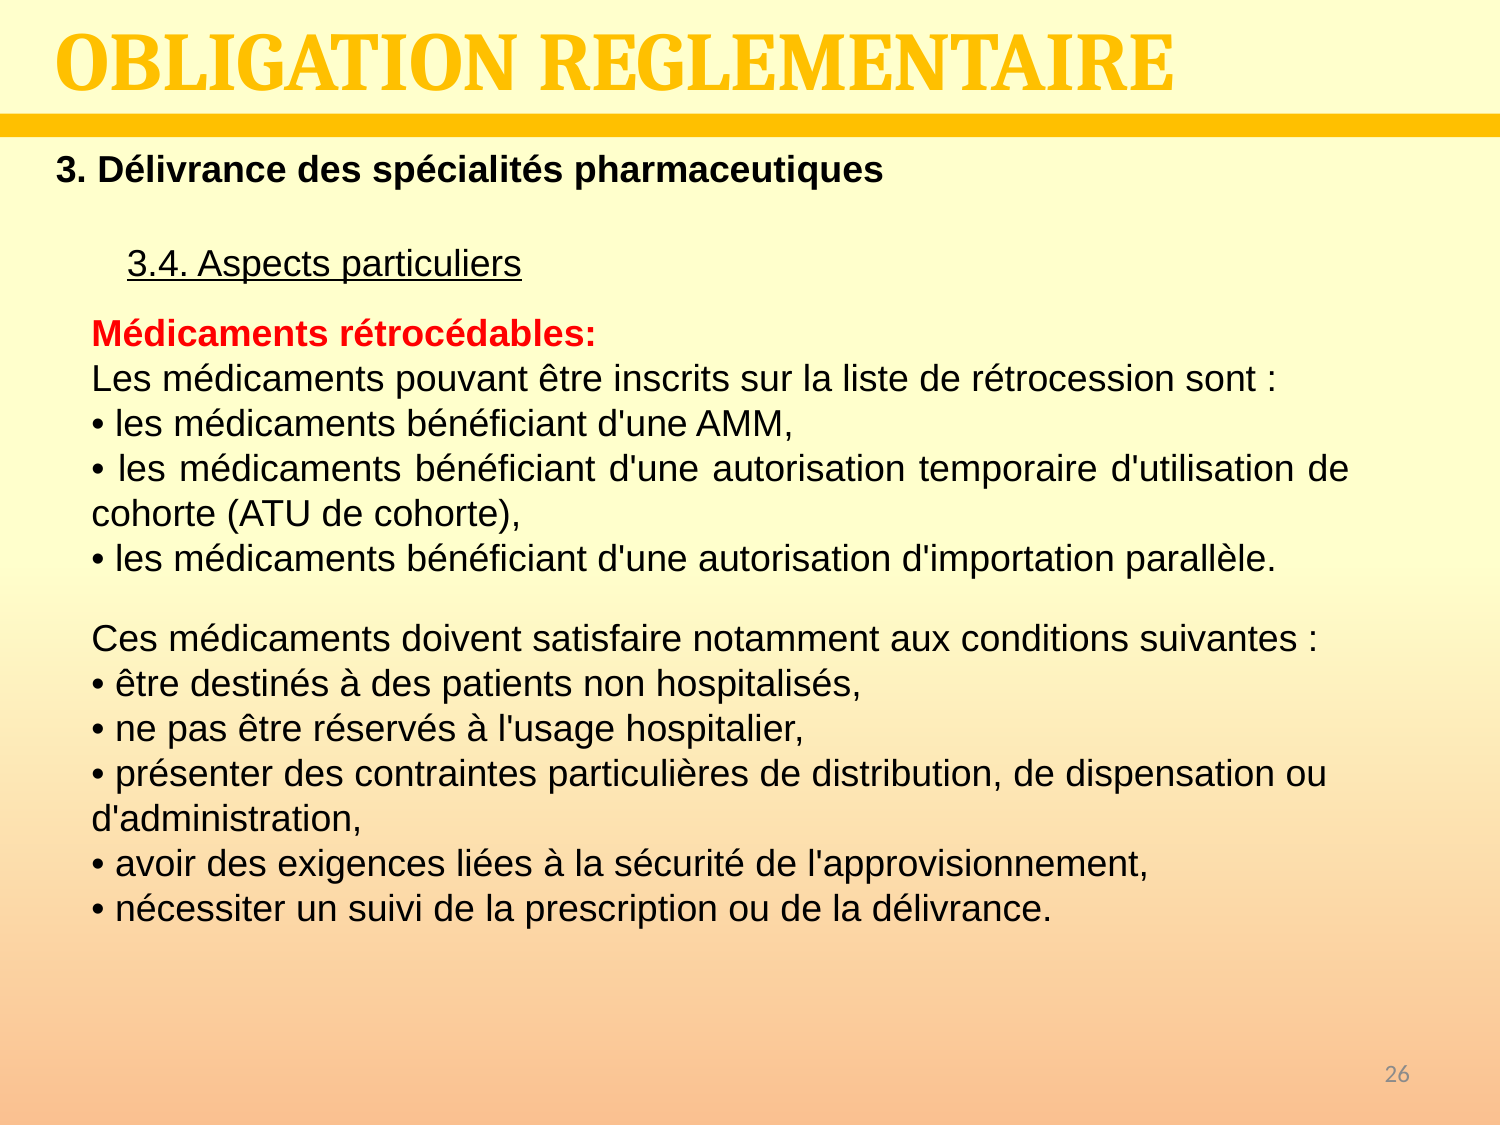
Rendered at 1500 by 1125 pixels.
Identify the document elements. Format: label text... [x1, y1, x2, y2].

text_box 3.4. Aspects particuliers [112, 231, 1400, 292]
text_box Médicaments rétrocédables: Les médicaments pouvant être inscrits sur la liste de rétrocession sont : • les médicaments bénéficiant d'une AMM, • les médicaments bénéficiant d'une autorisation temporaire d'utilisation de cohorte (ATU de cohorte), • les médicaments bénéficiant d'une autorisation d'importation parallèle. Ces médicaments doivent satisfaire notamment aux conditions suivantes : • être destinés à des patients non hospitalisés, • ne pas être réservés à l'usage hospitalier, • présenter des contraintes particulières de distribution, de dispensation ou d'administration, • avoir des exigences liées à la sécurité de l'approvisionnement, • nécessiter un suivi de la prescription ou de la délivrance. [76, 302, 1365, 1072]
text_box OBLIGATION REGLEMENTAIRE [41, 0, 1353, 115]
text_box 3. Délivrance des spécialités pharmaceutiques [41, 137, 1081, 197]
slide_number 26 [1074, 1042, 1425, 1103]
text_box [0, 111, 1500, 139]
